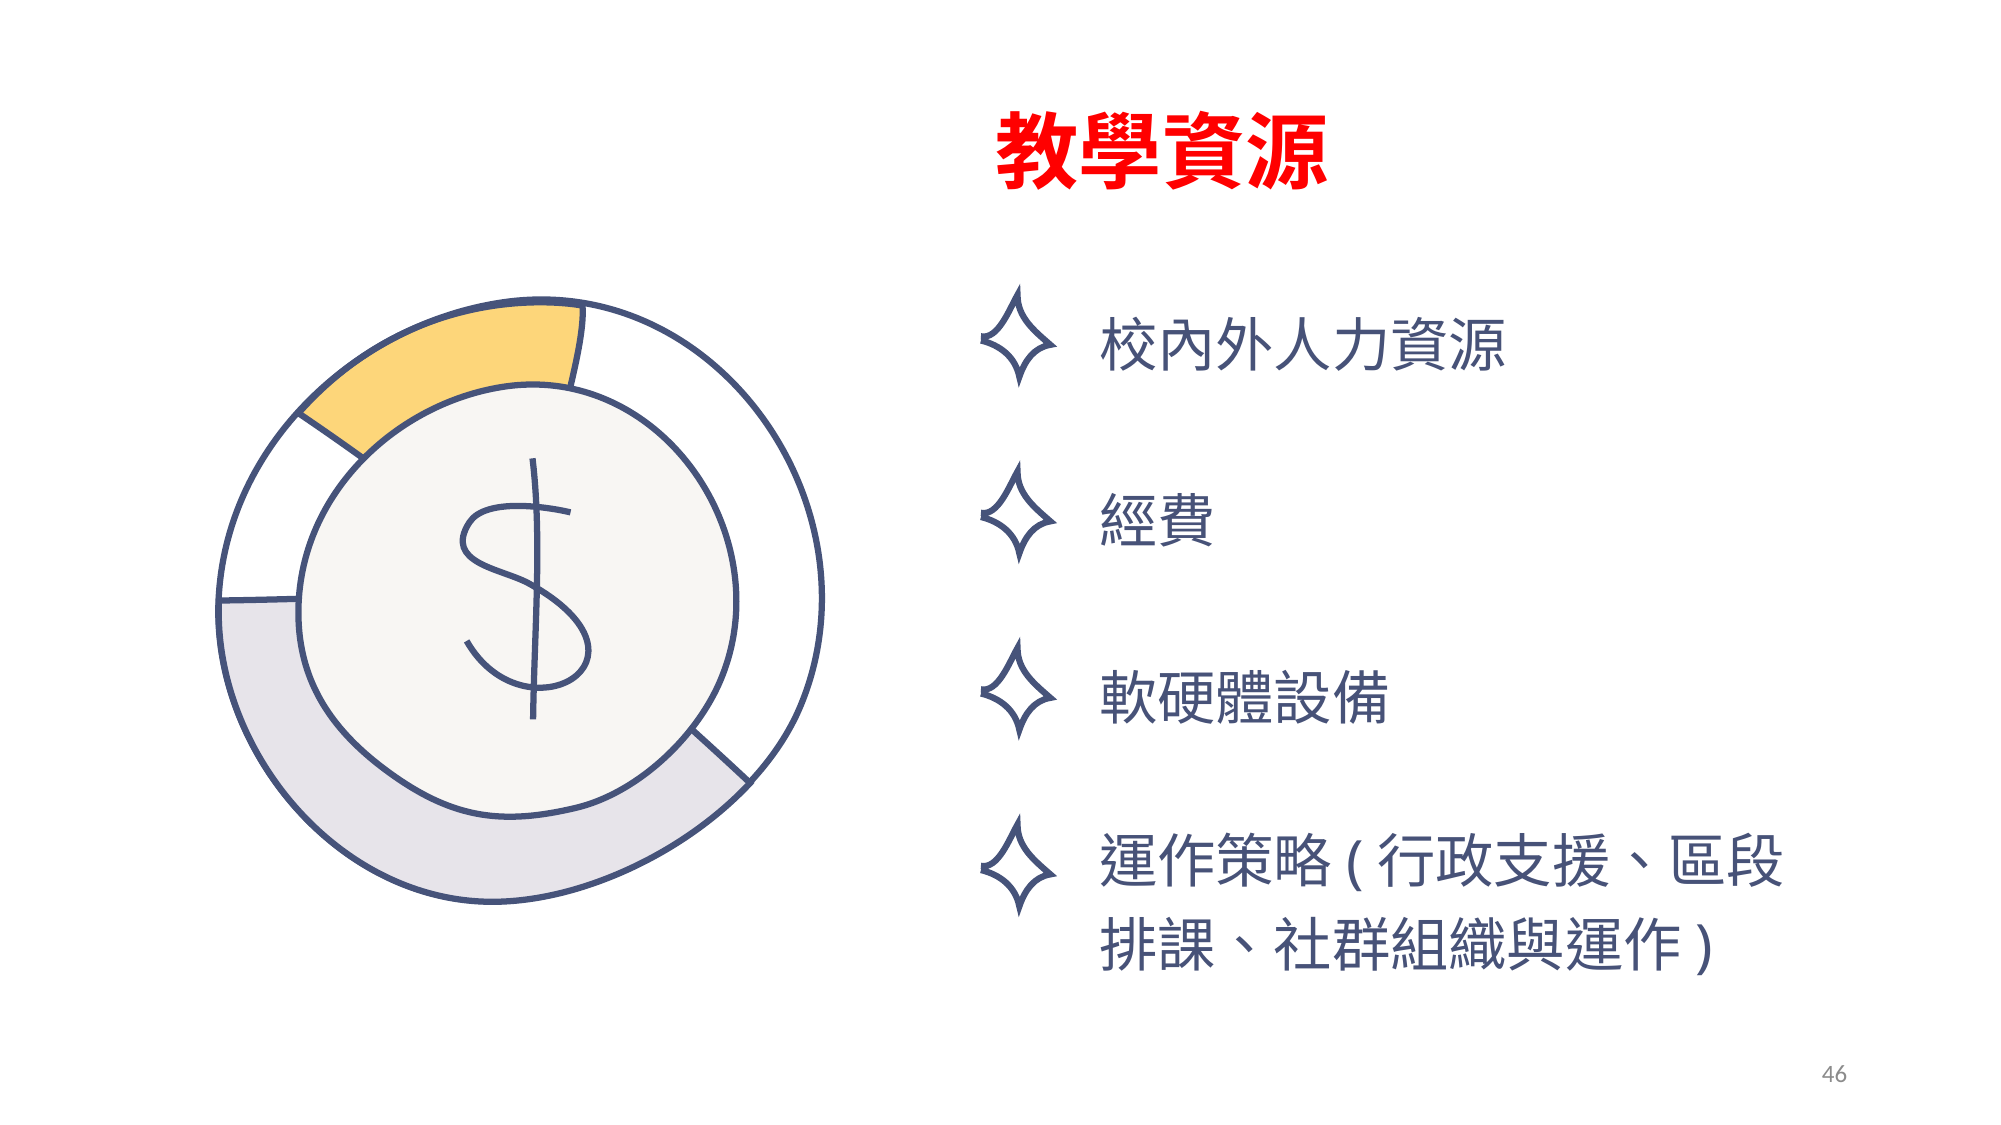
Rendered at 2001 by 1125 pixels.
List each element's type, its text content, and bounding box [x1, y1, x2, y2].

text_box [980, 471, 1051, 554]
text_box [449, 484, 612, 693]
text_box [980, 648, 1051, 730]
text_box 46 [1412, 1042, 1863, 1103]
text_box 軟硬體設備 [1092, 640, 1817, 738]
text_box 經費 [1092, 464, 1817, 561]
text_box [980, 824, 1051, 907]
text_box 教學資源 [980, 81, 1431, 207]
text_box 運作策略(行政支援、區段排課、社群組織與運作) [1092, 803, 1817, 984]
text_box 校內外人力資源 [1092, 287, 1817, 385]
text_box [980, 294, 1051, 377]
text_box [215, 309, 823, 890]
